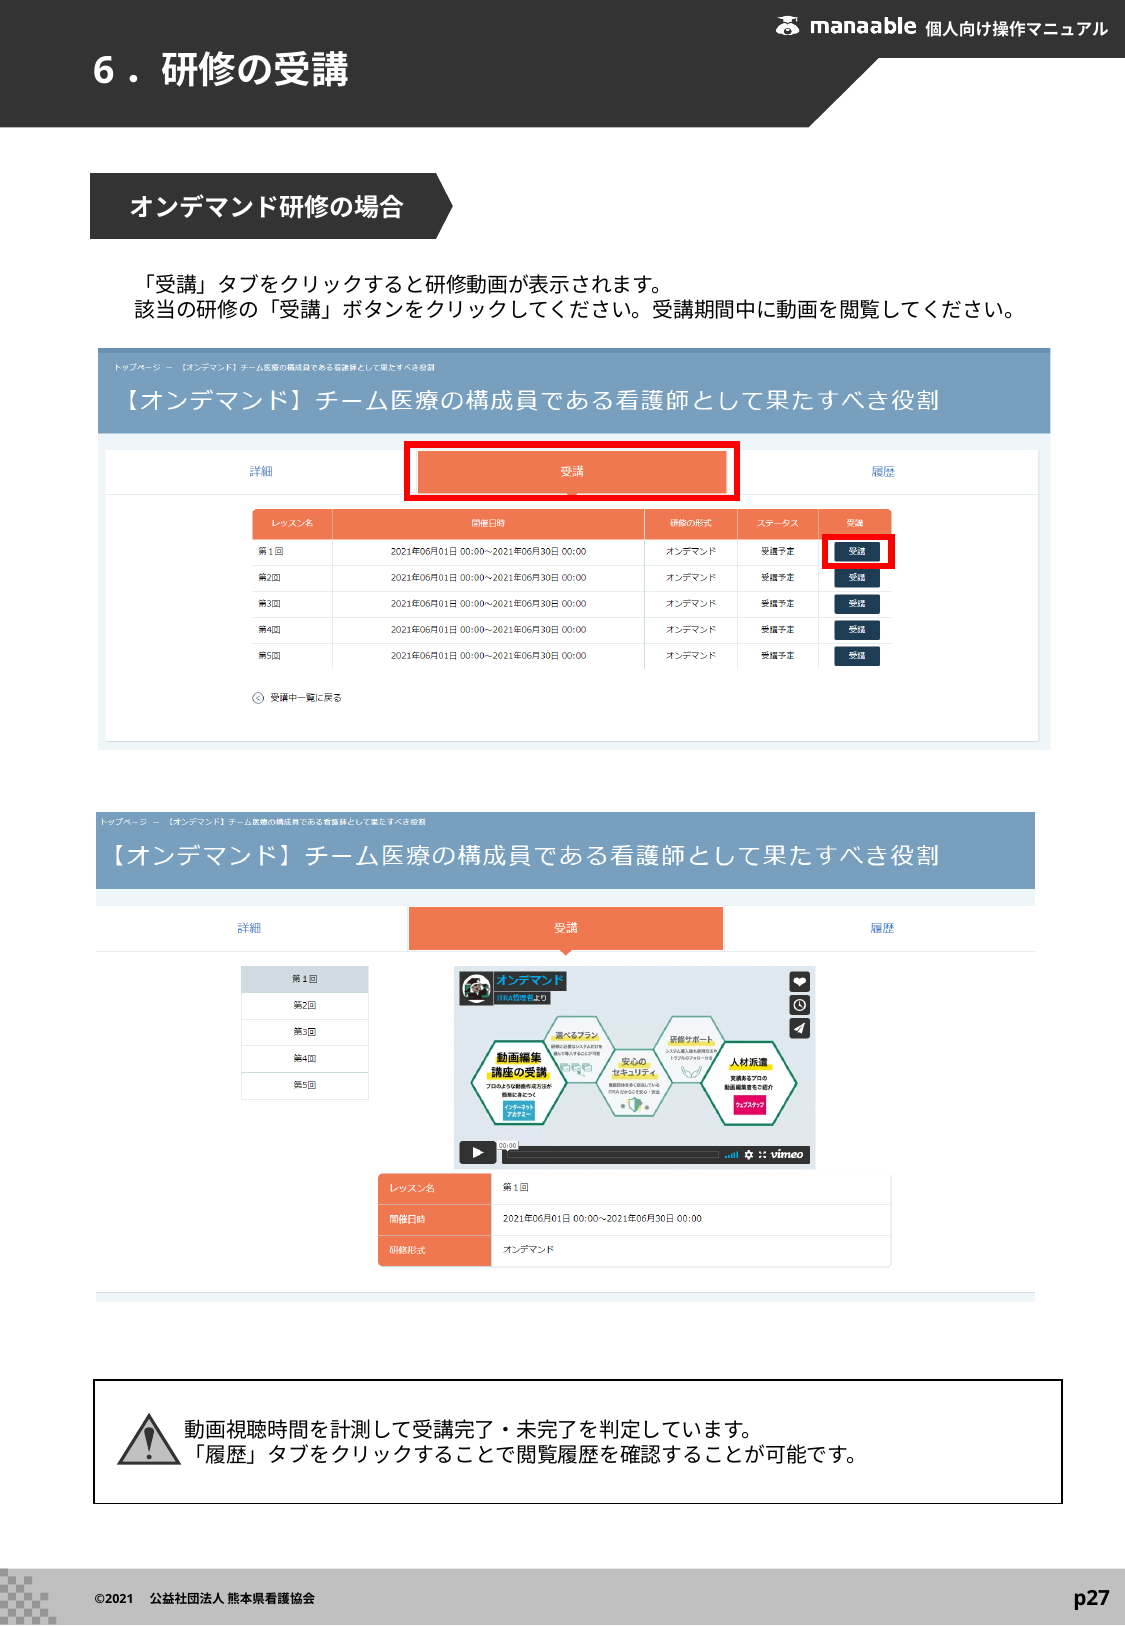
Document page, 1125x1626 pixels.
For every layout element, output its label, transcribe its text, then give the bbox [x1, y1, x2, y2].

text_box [119, 1415, 179, 1464]
title 6．研修の受講 [78, 31, 740, 106]
picture [768, 11, 924, 39]
list 「受講」タブをクリックすると研修動画が表示されます。 該当の研修の「受講」ボタンをクリックしてください。受講期間中に動画を閲覧してください。 [90, 162, 1059, 1073]
text_box オンデマンド研修の場合 [90, 173, 453, 239]
picture [98, 348, 1051, 750]
picture [96, 812, 1035, 1302]
slide_number p27 [862, 1577, 1125, 1625]
text_box 動画視聴時間を計測して受講完了・未完了を判定しています。 「履歴」タブをクリックすることで閲覧履歴を確認することが可能です。 [94, 1380, 1063, 1504]
